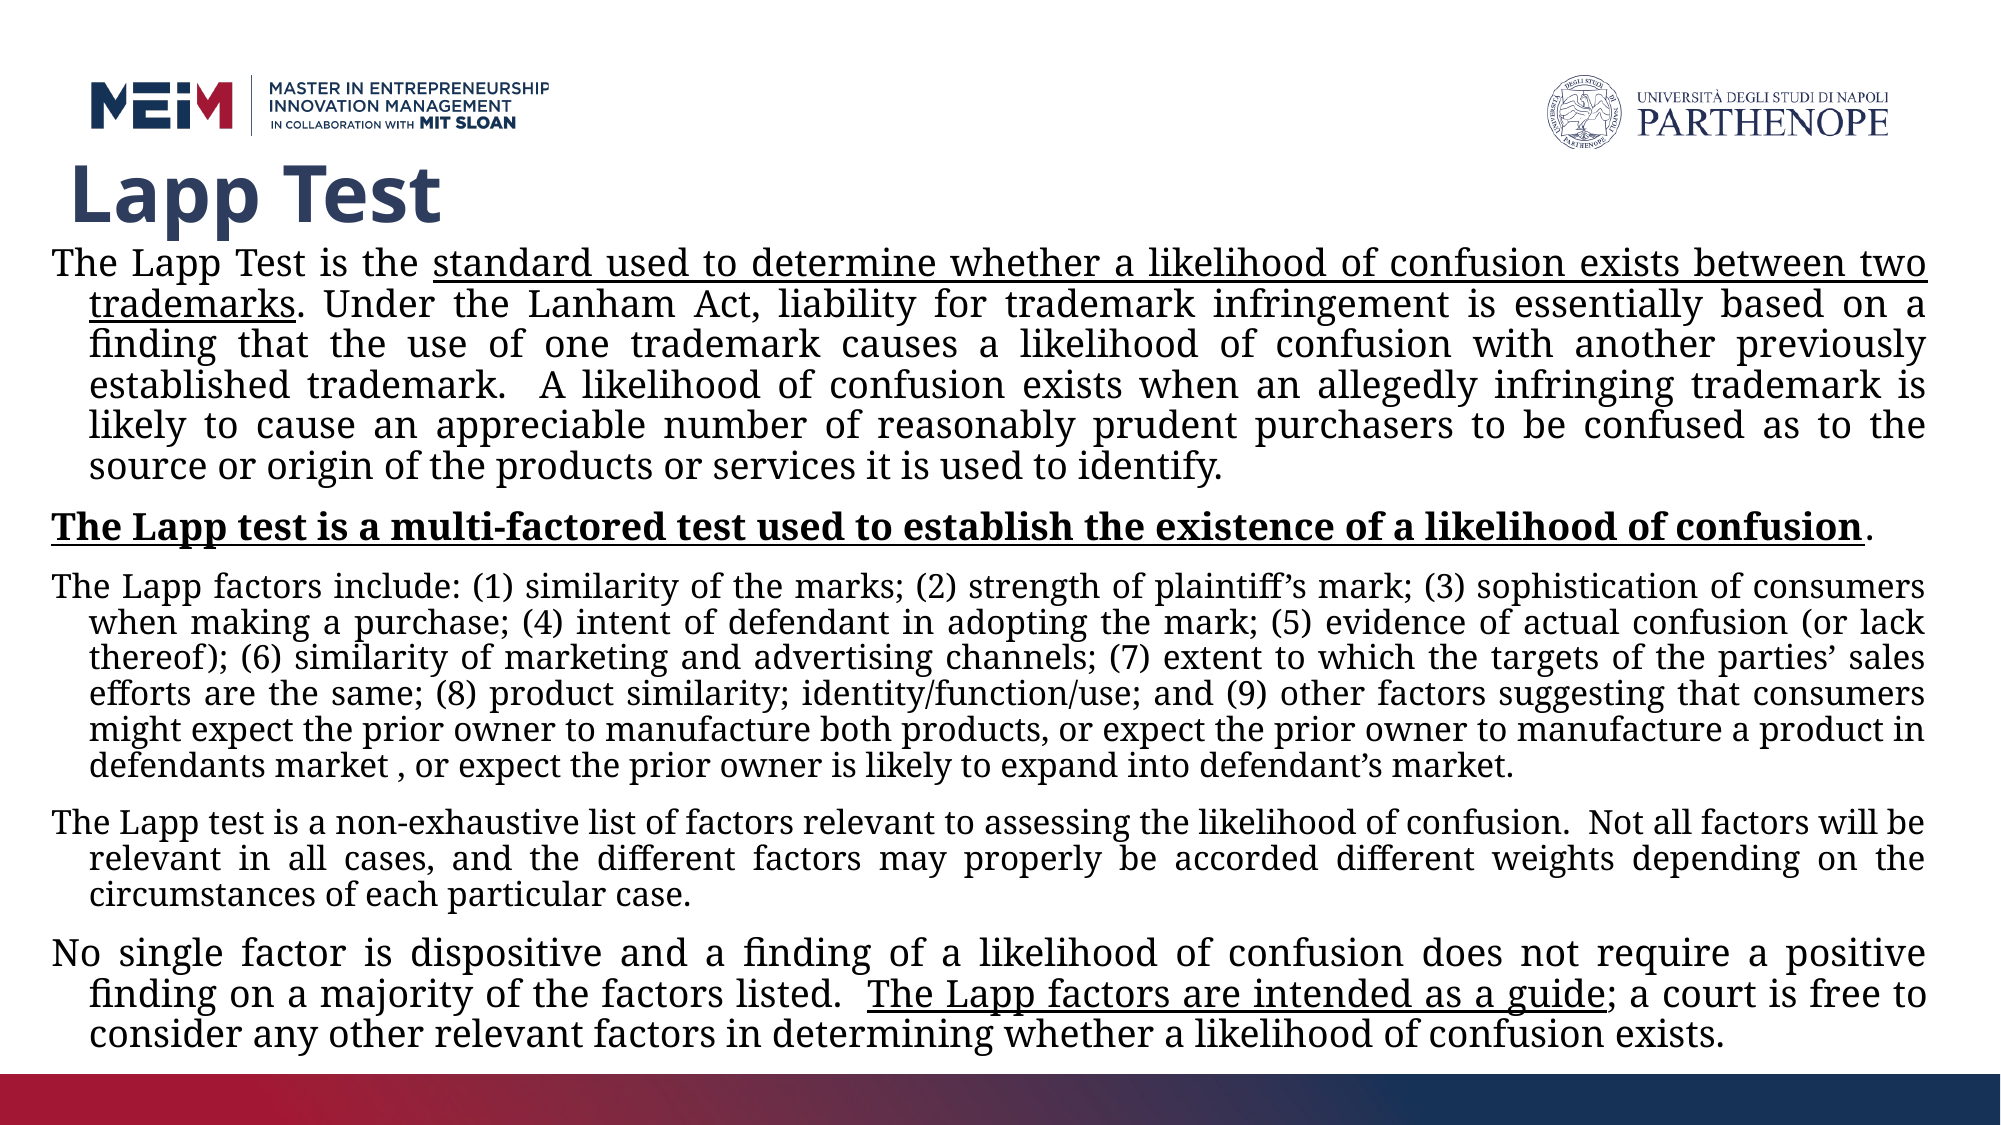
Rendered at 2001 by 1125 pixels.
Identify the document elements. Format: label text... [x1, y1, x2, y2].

title Lapp Test [54, 146, 1642, 218]
picture [0, 1074, 2001, 1125]
list The Lapp Test is the standard used to determine whether a likelihood of confusion exists between two trademarks. Under the Lanham Act, liability for trademark infringement is essentially based on a finding that the use of one trademark causes a likelihood of confusion with another previously established trademark. A likelihood of confusion exists when an allegedly infringing trademark is likely to cause an appreciable number of reasonably prudent purchasers to be confused as to the source or origin of the products or services it is used to identify. The Lapp test is a multi-factored test used to establish the existence of a likelihood of confusion. The Lapp factors include: (1) similarity of the marks; (2) strength of plaintiff’s mark; (3) sophistication of consumers when making a purchase; (4) intent of defendant in adopting the mark; (5) evidence of actual confusion (or lack thereof); (6) similarity of marketing and advertising channels; (7) extent to which the targets of the parties’ sales efforts are the same; (8) product similarity; identity/function/use; and (9) other factors suggesting that consumers might expect the prior owner to manufacture both products, or expect the prior owner to manufacture a product in defendants market , or expect the prior owner is likely to expand into defendant’s market. The Lapp test is a non-exhaustive list of factors relevant to assessing the likelihood of confusion. Not all factors will be relevant in all cases, and the different factors may properly be accorded different weights depending on the circumstances of each particular case. No single factor is dispositive and a finding of a likelihood of confusion does not require a positive finding on a majority of the factors listed. The Lapp factors are intended as a guide; a court is free to consider any other relevant factors in determining whether a likelihood of confusion exists. [36, 237, 1943, 980]
